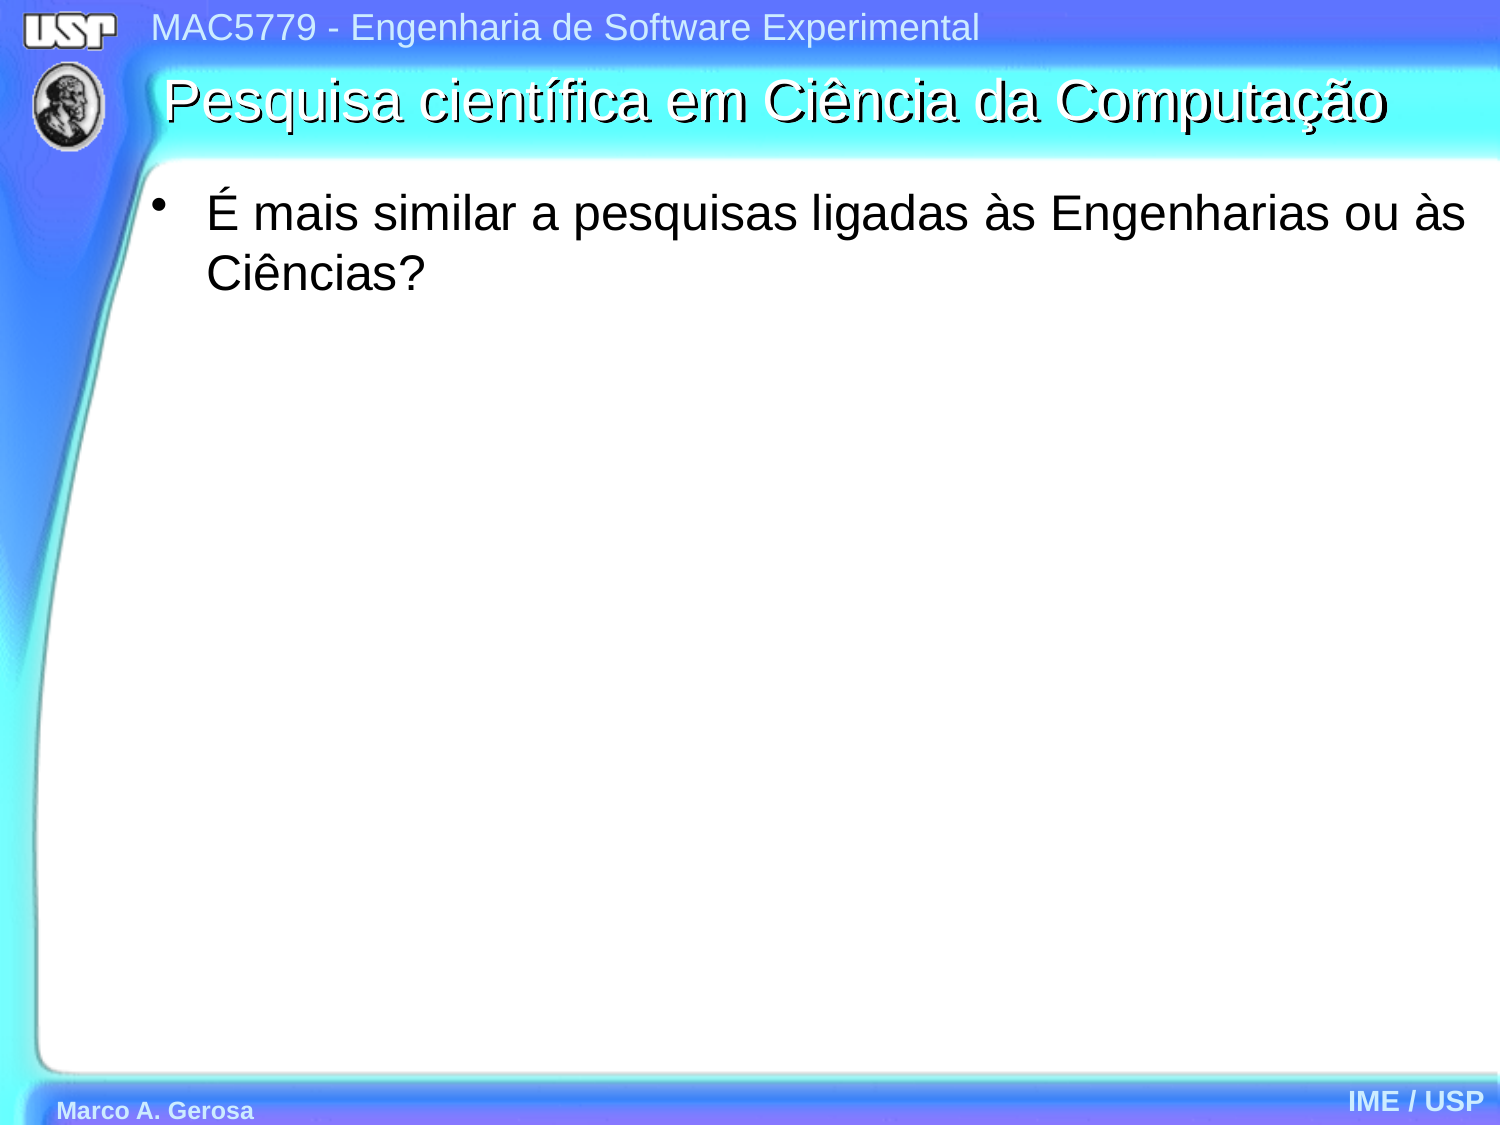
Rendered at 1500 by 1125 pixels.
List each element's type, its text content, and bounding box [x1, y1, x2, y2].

picture [400, 22, 410, 38]
picture [0, 0, 1500, 1125]
slide_number IME / USP [1104, 1074, 1500, 1125]
list É mais similar a pesquisas ligadas às Engenharias ou às Ciências? [135, 172, 1500, 1059]
slide_number Marco A. Gerosa [40, 1086, 491, 1125]
picture [811, 22, 821, 38]
title Pesquisa científica em Ciência da Computação [147, 44, 1500, 150]
